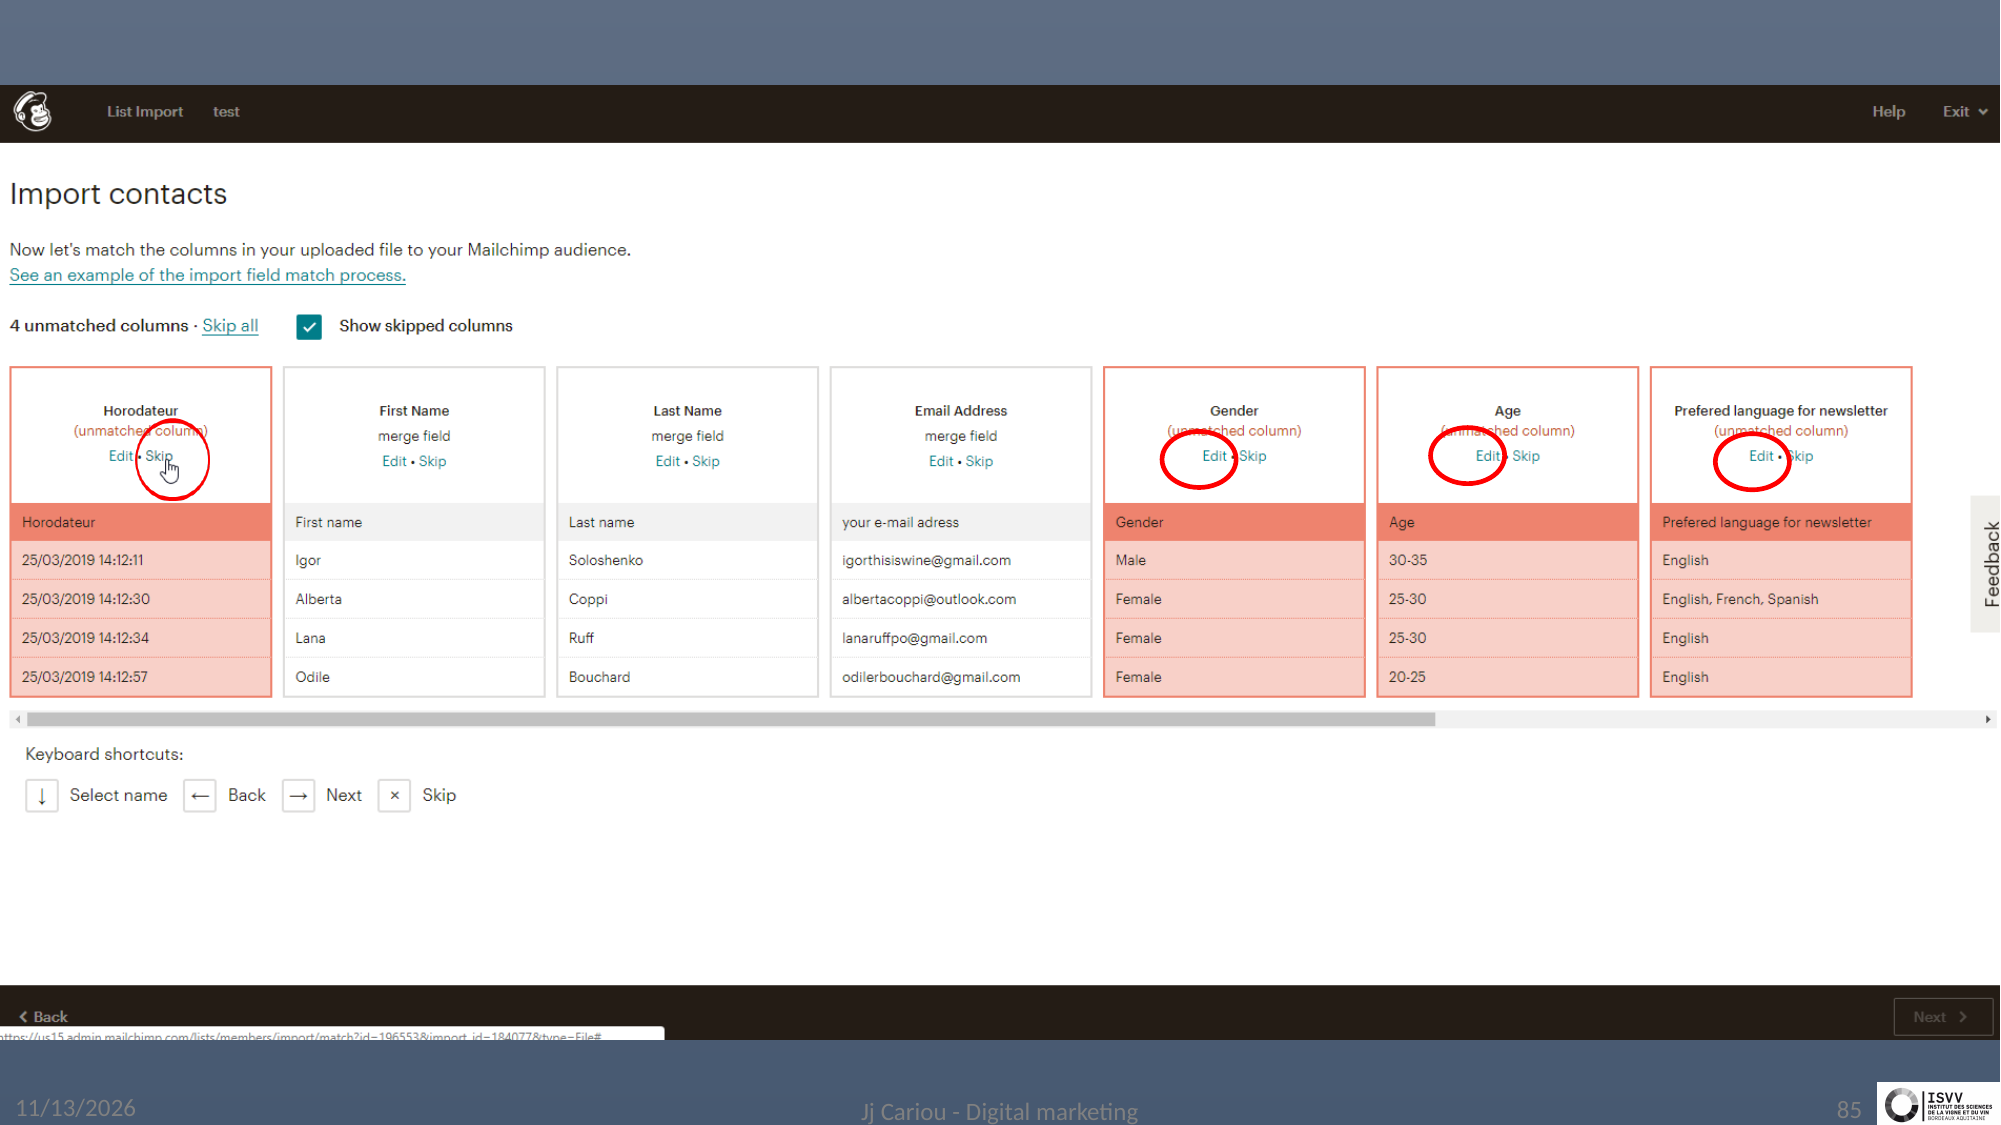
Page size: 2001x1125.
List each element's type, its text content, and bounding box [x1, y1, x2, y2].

picture [1877, 1082, 2000, 1125]
picture [0, 85, 2000, 1040]
slide_number 85 [1586, 1091, 1878, 1125]
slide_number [0, 1089, 193, 1123]
footer Jj Cariou - Digital marketing [662, 1089, 1338, 1125]
